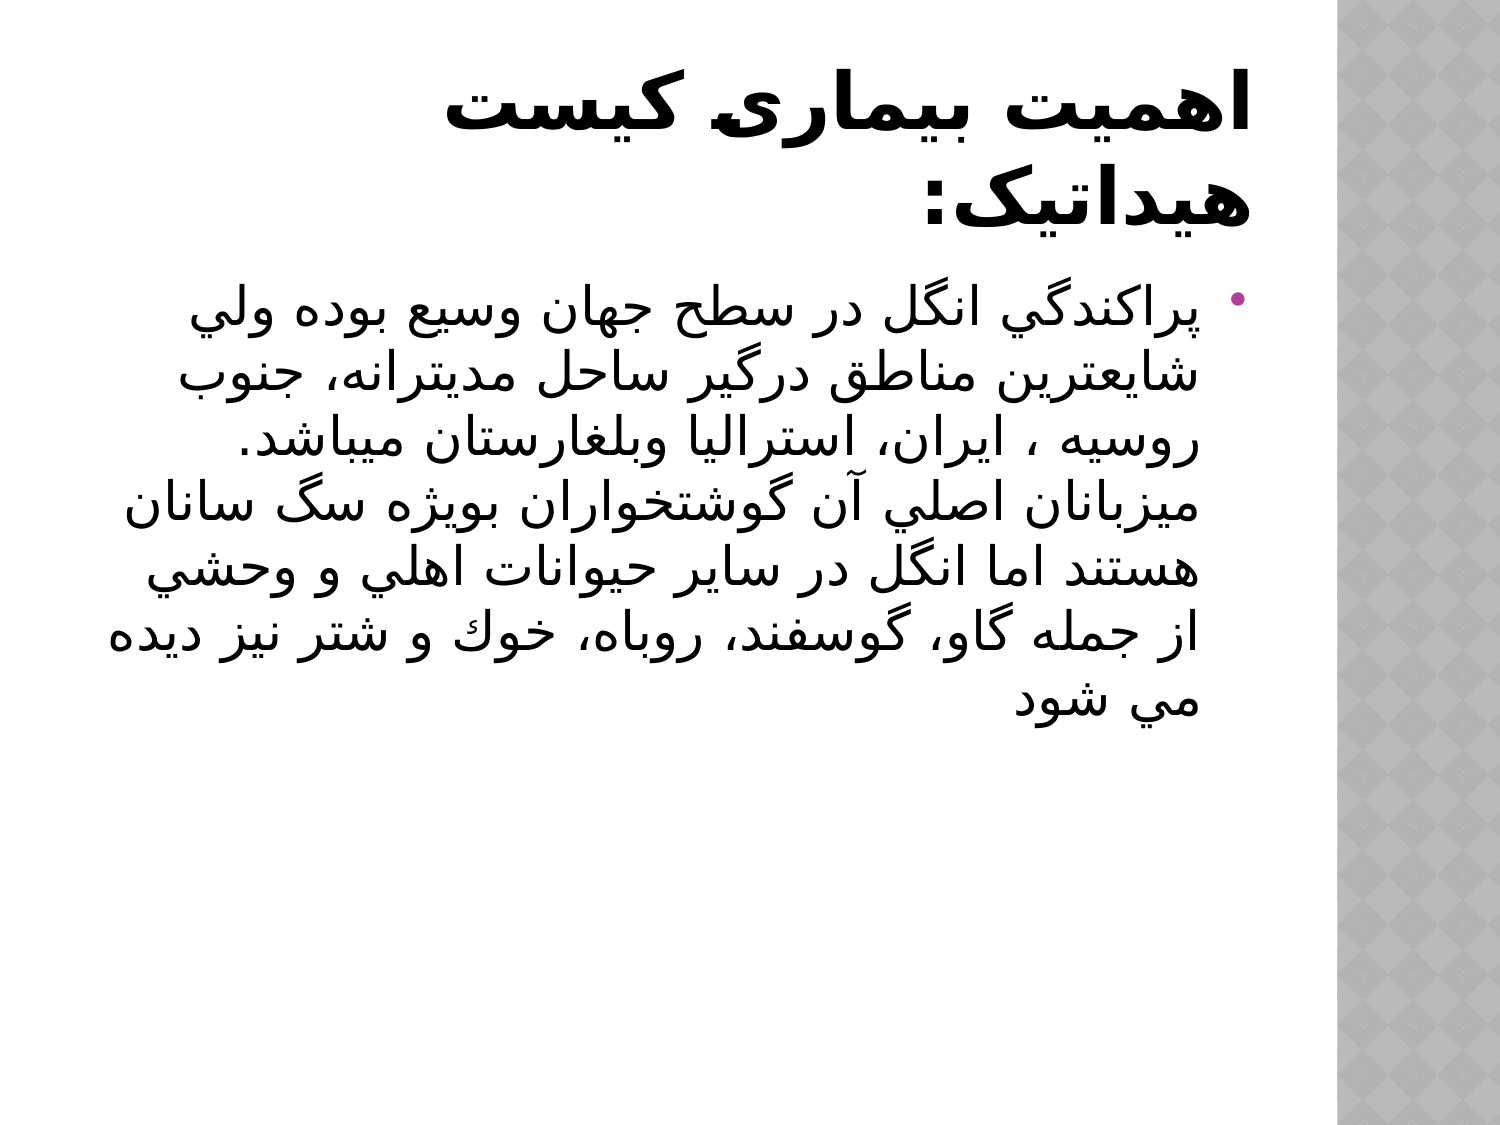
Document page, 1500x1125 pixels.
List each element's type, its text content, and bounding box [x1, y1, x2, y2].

list پراکندگي انگل در سطح جهان وسيع بوده ولي شايعترين مناطق درگير ساحل مديترانه، جنوب روسيه ، ايران، استراليا وبلغارستان ميباشد. ميزبانان اصلي آن گوشتخواران بويژه سگ سانان هستند اما انگل در ساير حيوانات اهلي و وحشي از جمله گاو، گوسفند، روباه، خوك و شتر نيز ديده مي شود [75, 264, 1263, 1059]
title اهمیت بیماری کیست هیداتیک: [75, 52, 1263, 240]
